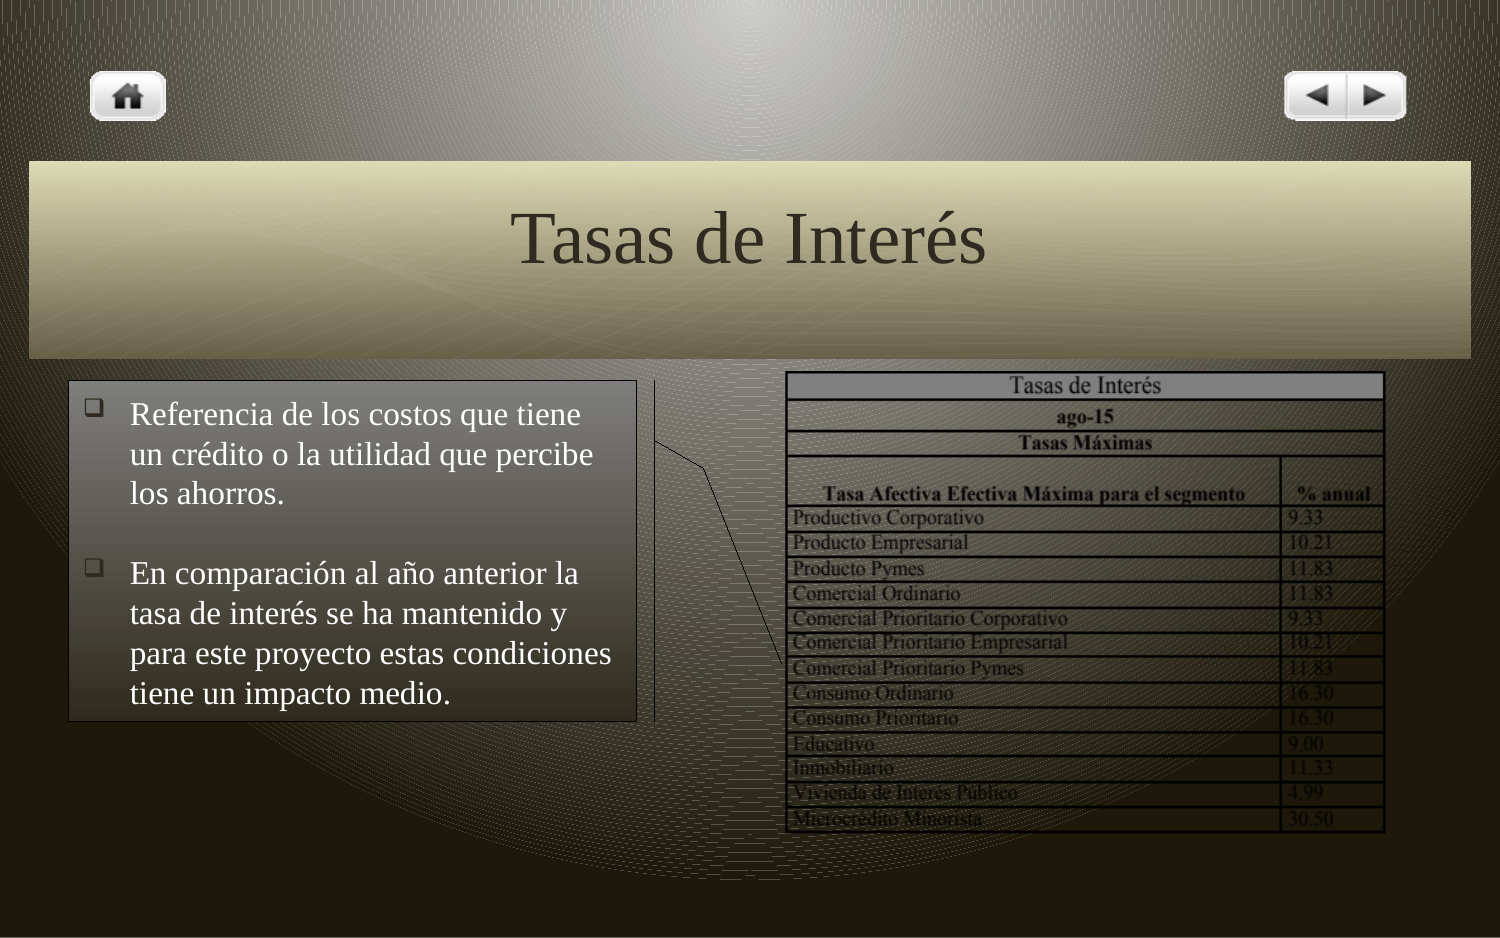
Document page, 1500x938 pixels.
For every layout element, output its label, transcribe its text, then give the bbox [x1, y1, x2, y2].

picture [29, 161, 1471, 359]
picture [1283, 71, 1408, 121]
title Tasas de Interés [68, 221, 1432, 331]
text_box [1296, 75, 1339, 120]
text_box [706, 370, 1462, 855]
picture [90, 71, 166, 121]
text_box Referencia de los costos que tiene un crédito o la utilidad que percibe los ahorros. En comparación al año anterior la tasa de interés se ha mantenido y para este proyecto estas condiciones tiene un impacto medio. [68, 380, 637, 722]
text_box [1353, 75, 1400, 120]
